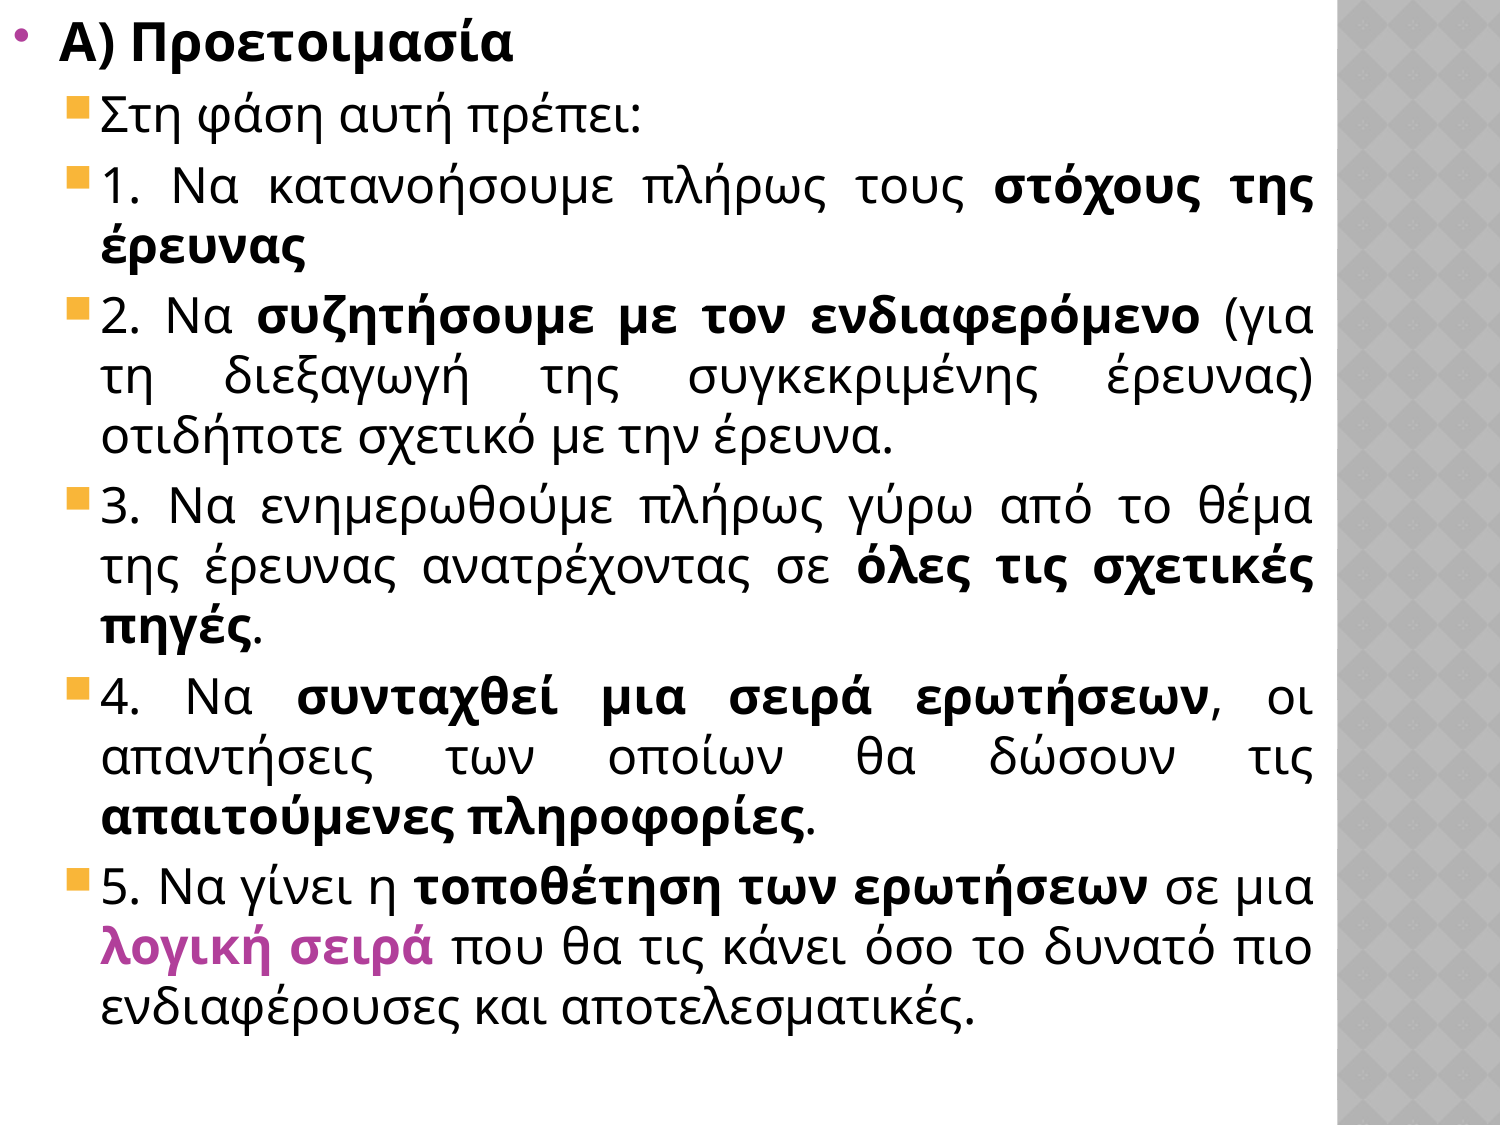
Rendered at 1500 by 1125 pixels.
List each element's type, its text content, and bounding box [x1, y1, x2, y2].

list Α) Προετοιμασία Στη φάση αυτή πρέπει: 1. Να κατανοήσουμε πλήρως τους στόχους της έρευνας 2. Να συζητήσουμε με τον ενδιαφερόμενο (για τη διεξαγωγή της συγκεκριμένης έρευνας) οτιδήποτε σχετικό με την έρευνα. 3. Να ενημερωθούμε πλήρως γύρω από το θέμα της έρευνας ανατρέχοντας σε όλες τις σχετικές πηγές. 4. Να συνταχθεί μια σειρά ερωτήσεων, οι απαντήσεις των οποίων θα δώσουν τις απαιτούμενες πληροφορίες. 5. Να γίνει η τοποθέτηση των ερωτήσεων σε μια λογική σειρά που θα τις κάνει όσο το δυνατό πιο ενδιαφέρουσες και αποτελεσματικές. [0, 0, 1329, 1125]
